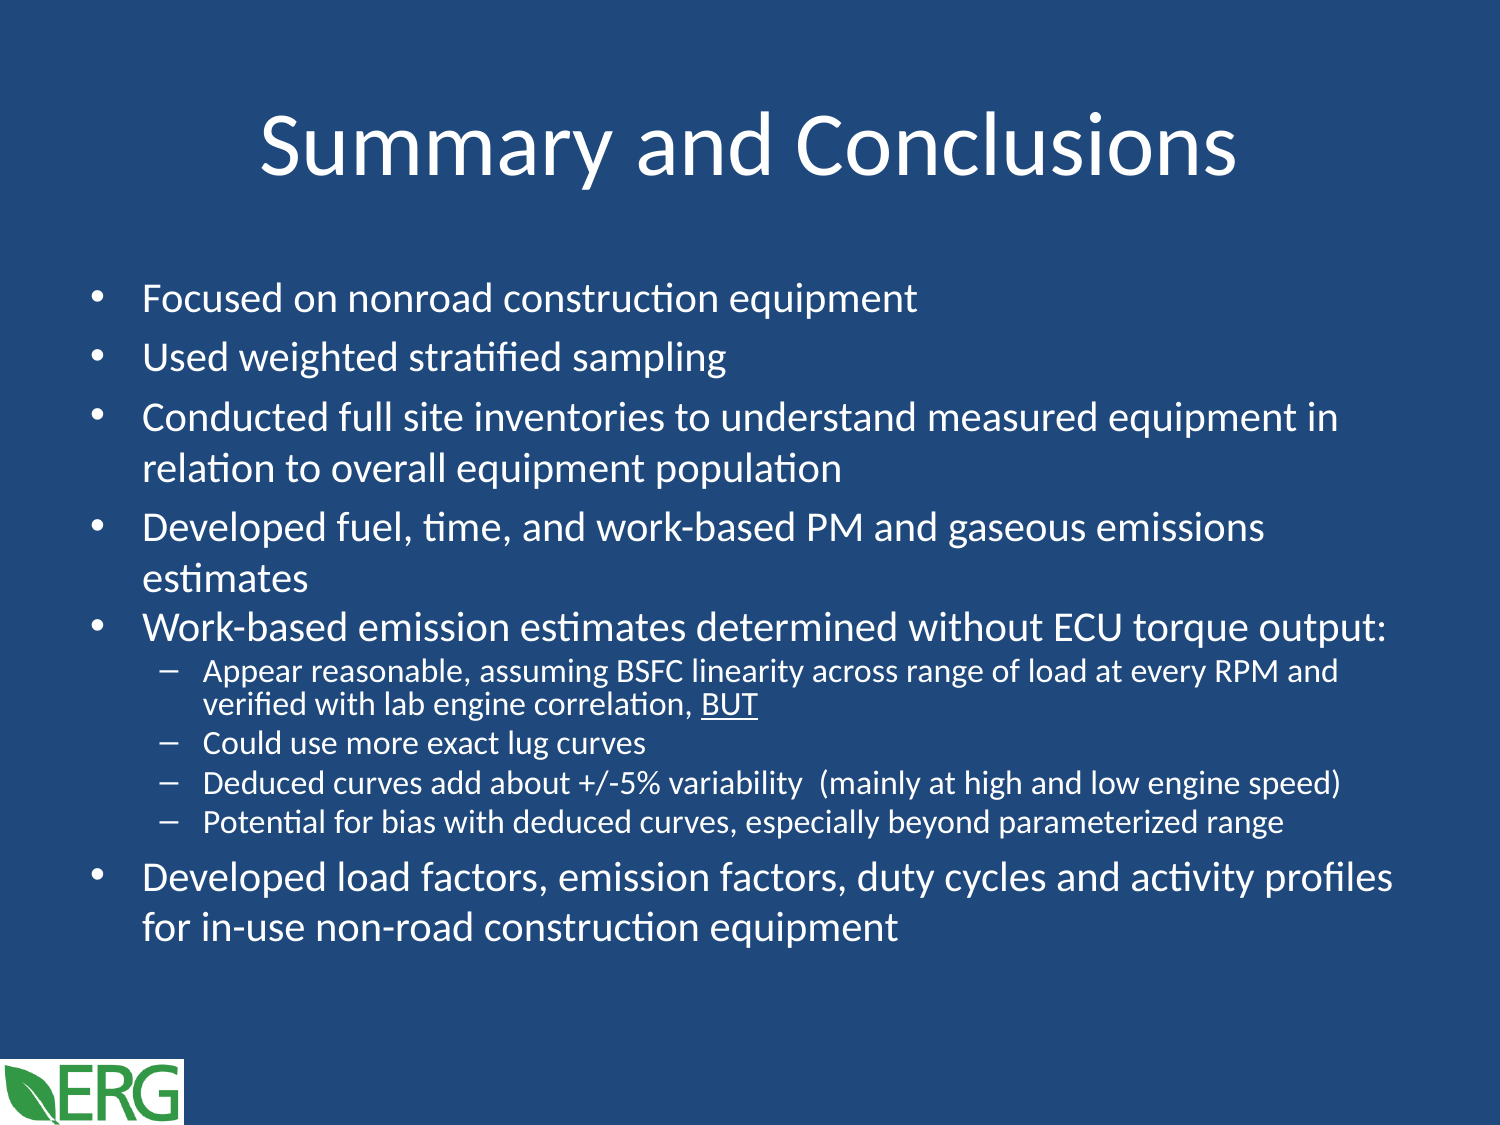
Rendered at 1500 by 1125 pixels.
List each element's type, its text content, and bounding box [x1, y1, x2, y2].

title Summary and Conclusions [75, 45, 1425, 233]
picture [0, 1059, 184, 1125]
list Focused on nonroad construction equipment Used weighted stratified sampling Conducted full site inventories to understand measured equipment in relation to overall equipment population Developed fuel, time, and work-based PM and gaseous emissions estimates Work-based emission estimates determined without ECU torque output: Appear reasonable, assuming BSFC linearity across range of load at every RPM and verified with lab engine correlation, BUT Could use more exact lug curves Deduced curves add about +/-5% variability (mainly at high and low engine speed) Potential for bias with deduced curves, especially beyond parameterized range Developed load factors, emission factors, duty cycles and activity profiles for in-use non-road construction equipment [75, 262, 1425, 1005]
